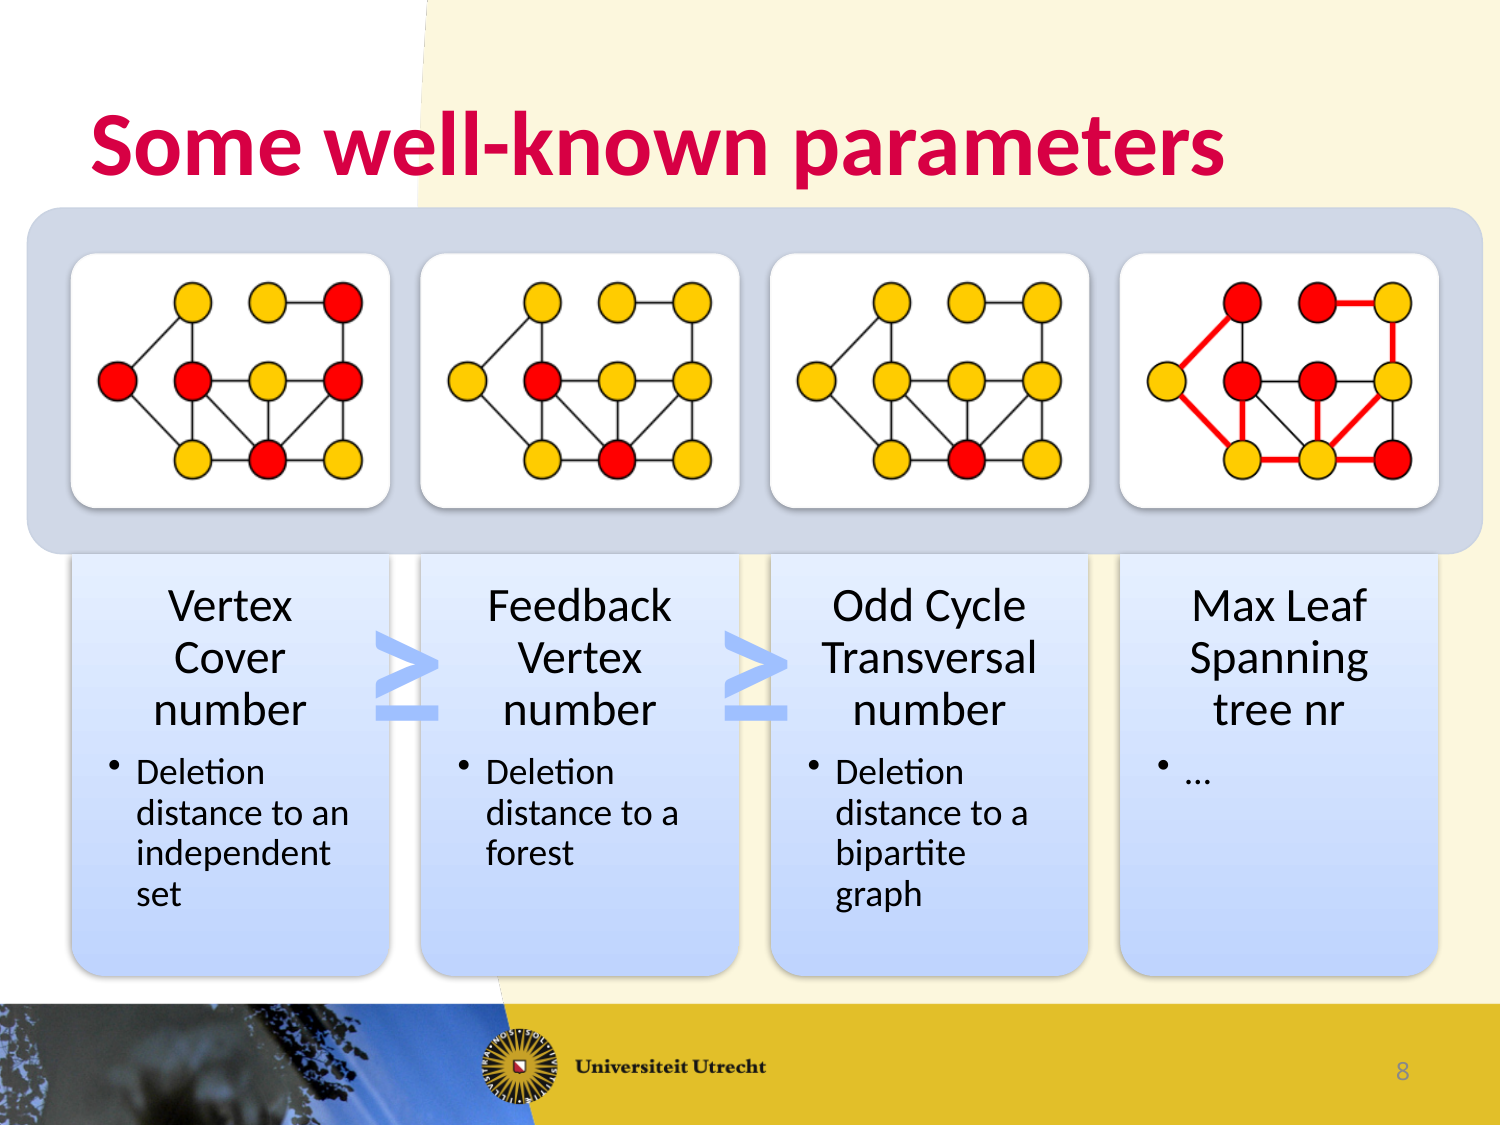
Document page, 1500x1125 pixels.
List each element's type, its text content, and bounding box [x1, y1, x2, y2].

picture [0, 0, 1500, 1125]
text_box ≥ [341, 548, 467, 799]
text_box Max Leaf Spanning tree nr … [1120, 553, 1439, 976]
slide_number 8 [1074, 1042, 1425, 1103]
text_box [70, 253, 391, 509]
title Some well-known parameters [74, 44, 1426, 207]
text_box [420, 253, 740, 509]
text_box Feedback Vertex number Deletion distance to a forest [421, 553, 739, 976]
text_box [1119, 253, 1439, 509]
text_box ≥ [690, 548, 816, 799]
text_box [26, 207, 1484, 555]
text_box Odd Cycle Transversal number Deletion distance to a bipartite graph [770, 553, 1089, 976]
text_box [770, 253, 1090, 509]
text_box Vertex Cover number Deletion distance to an independent set [71, 553, 390, 976]
